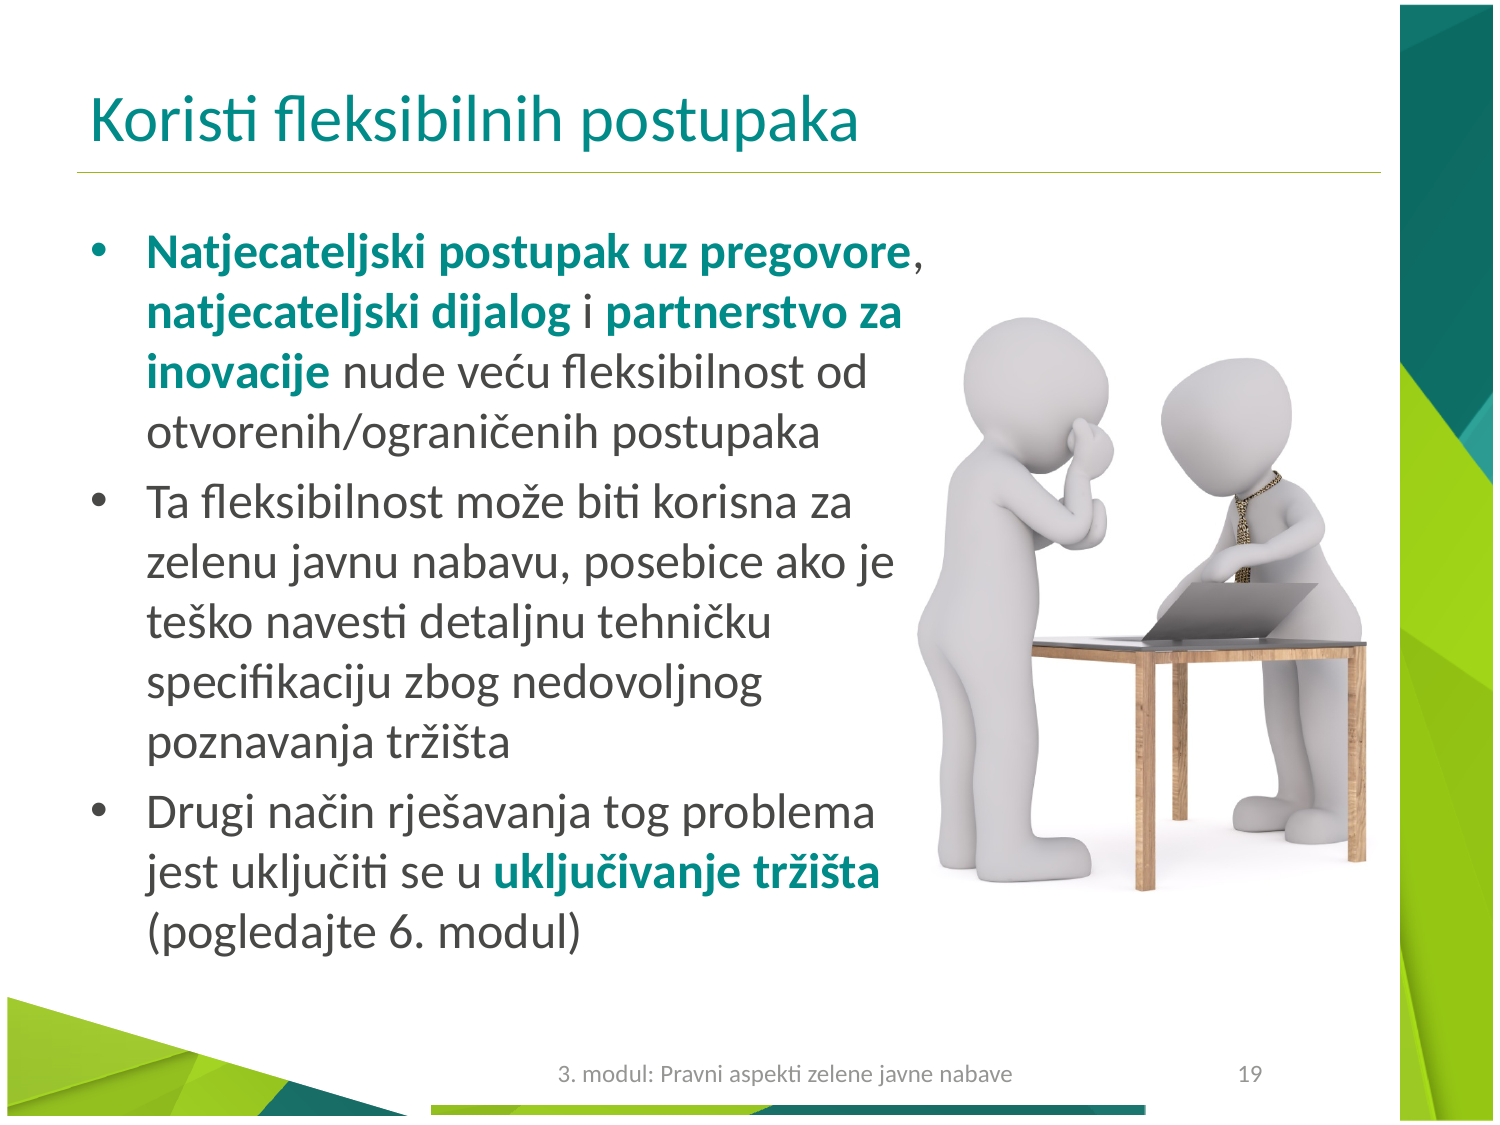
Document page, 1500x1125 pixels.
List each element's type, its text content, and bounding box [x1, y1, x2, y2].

title Koristi fleksibilnih postupaka [75, 45, 1388, 185]
picture [1400, 6, 1493, 1120]
picture [8, 998, 404, 1116]
footer 3. modul: Pravni aspekti zelene javne nabave [431, 1042, 1074, 1103]
list Natjecateljski postupak uz pregovore, natjecateljski dijalog i partnerstvo za inovacije nude veću fleksibilnost od otvorenih/ograničenih postupaka Ta fleksibilnost može biti korisna za zelenu javnu nabavu, posebice ako je teško navesti detaljnu tehničku specifikaciju zbog nedovoljnog poznavanja tržišta Drugi način rješavanja tog problema jest uključiti se u uključivanje tržišta (pogledajte 6. modul) [75, 211, 973, 976]
slide_number 19 [1074, 1042, 1425, 1103]
picture [431, 1105, 1146, 1115]
picture [843, 292, 1383, 903]
